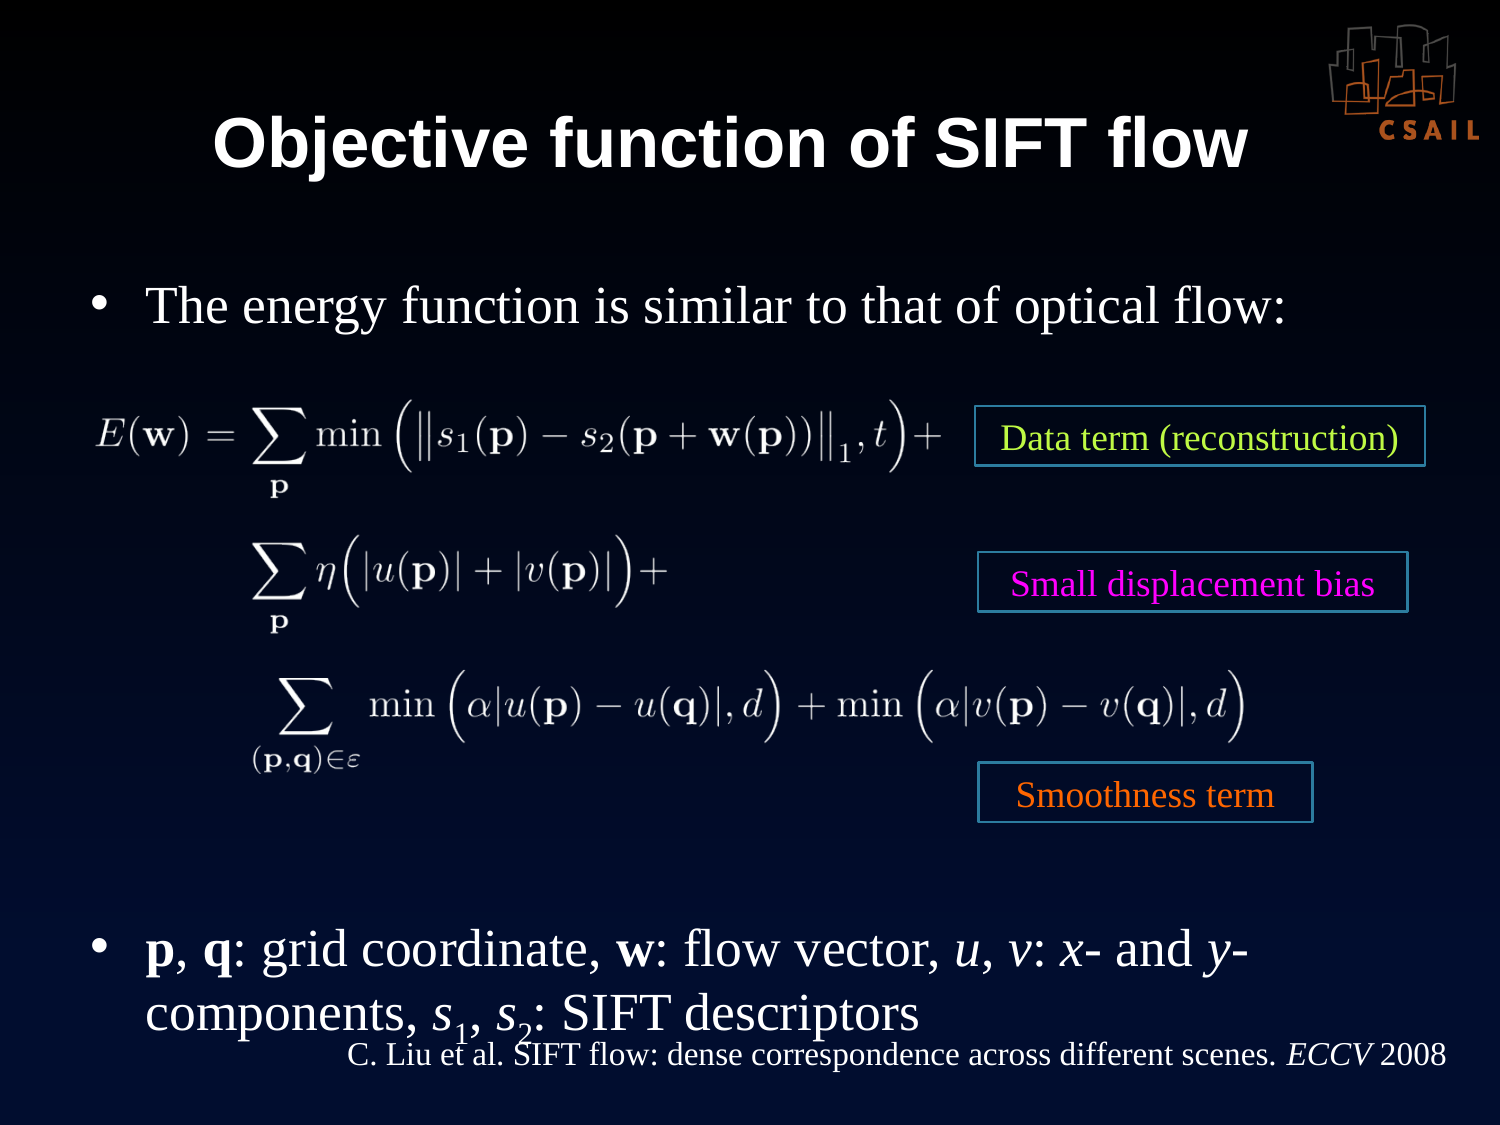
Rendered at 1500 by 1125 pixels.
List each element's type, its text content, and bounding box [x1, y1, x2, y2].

text_box C. Liu et al. SIFT flow: dense correspondence across different scenes. ECCV 2008 [332, 1024, 1462, 1080]
text_box Smoothness term [978, 762, 1313, 823]
picture [1328, 24, 1479, 140]
title Objective function of SIFT flow [150, 45, 1313, 233]
text_box Data term (reconstruction) [1248, 405, 1425, 466]
text_box Small displacement bias [1249, 551, 1408, 612]
picture [94, 399, 1245, 774]
list The energy function is similar to that of optical flow: p, q: grid coordinate, w: flow vector, u, v: x- and y-components, s1, s2: SIFT descriptors [75, 262, 1425, 1063]
